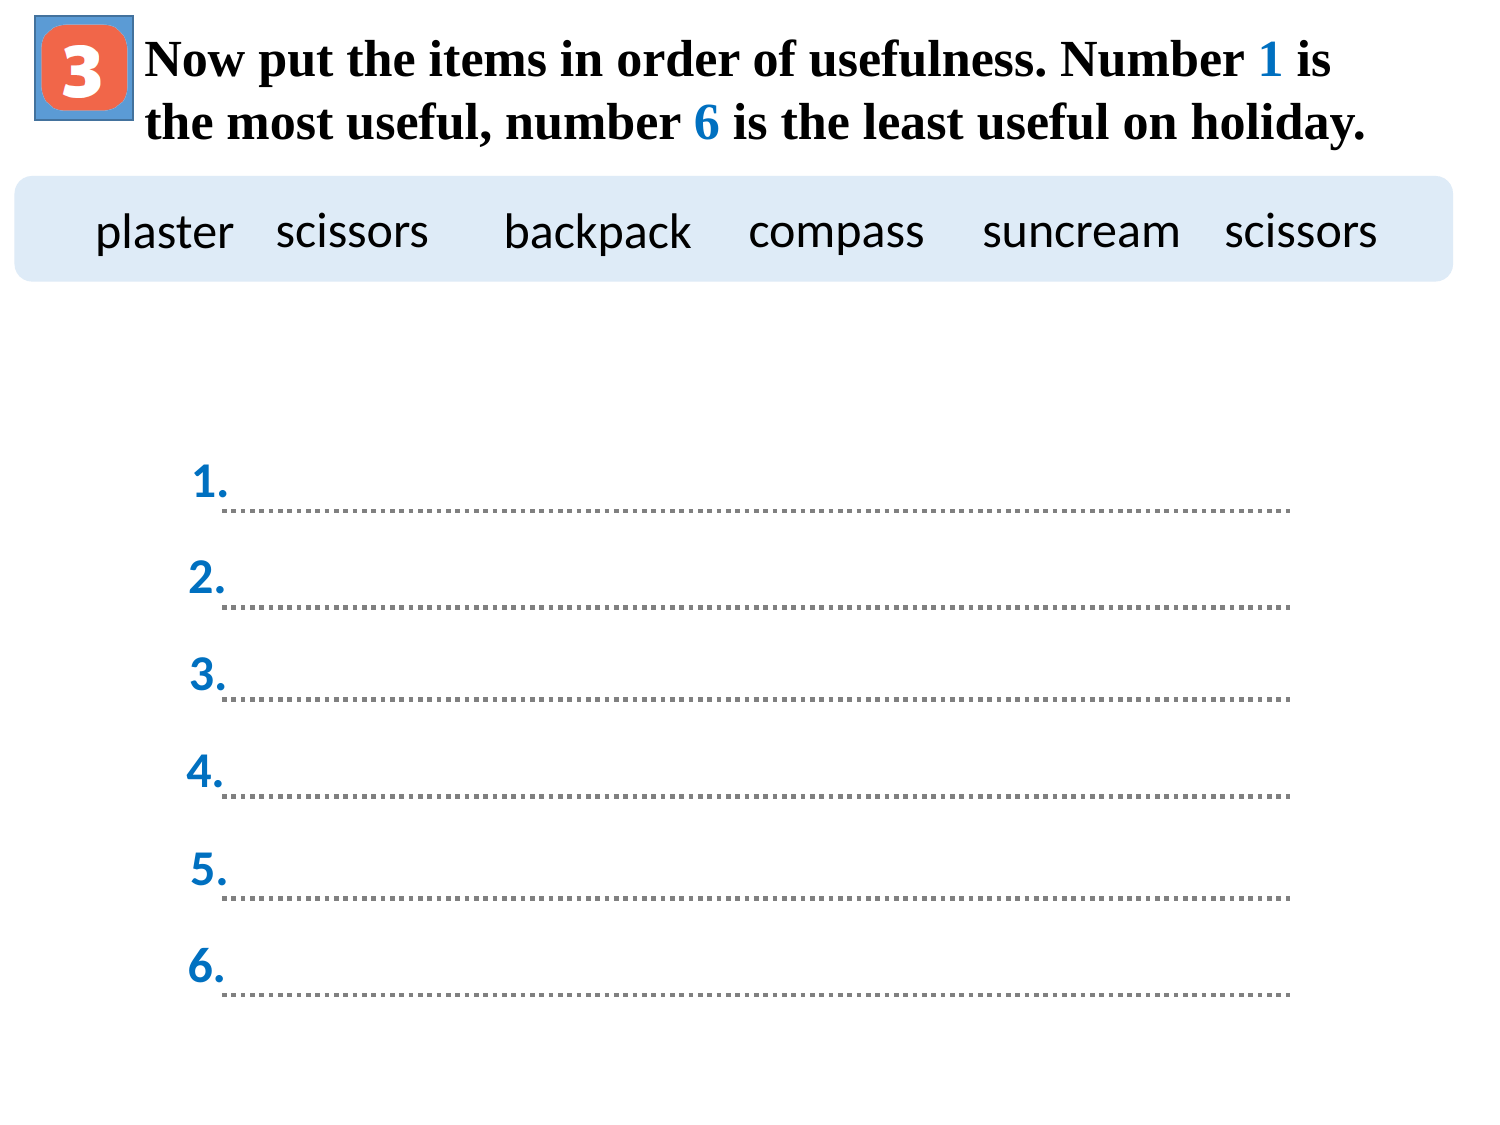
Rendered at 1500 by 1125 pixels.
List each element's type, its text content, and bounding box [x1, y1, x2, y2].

text_box 5. [175, 828, 254, 904]
text_box 4. [171, 730, 250, 805]
text_box 6. [172, 924, 251, 1000]
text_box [14, 175, 1454, 282]
text_box Now put the items in order of usefulness. Number 1 is the most useful, number 6 is the least useful on holiday. [129, 17, 1411, 157]
text_box [131, 332, 1348, 1067]
text_box 3. [174, 633, 253, 709]
text_box 2. [173, 536, 252, 612]
picture [35, 17, 133, 120]
text_box 1. [176, 439, 254, 515]
